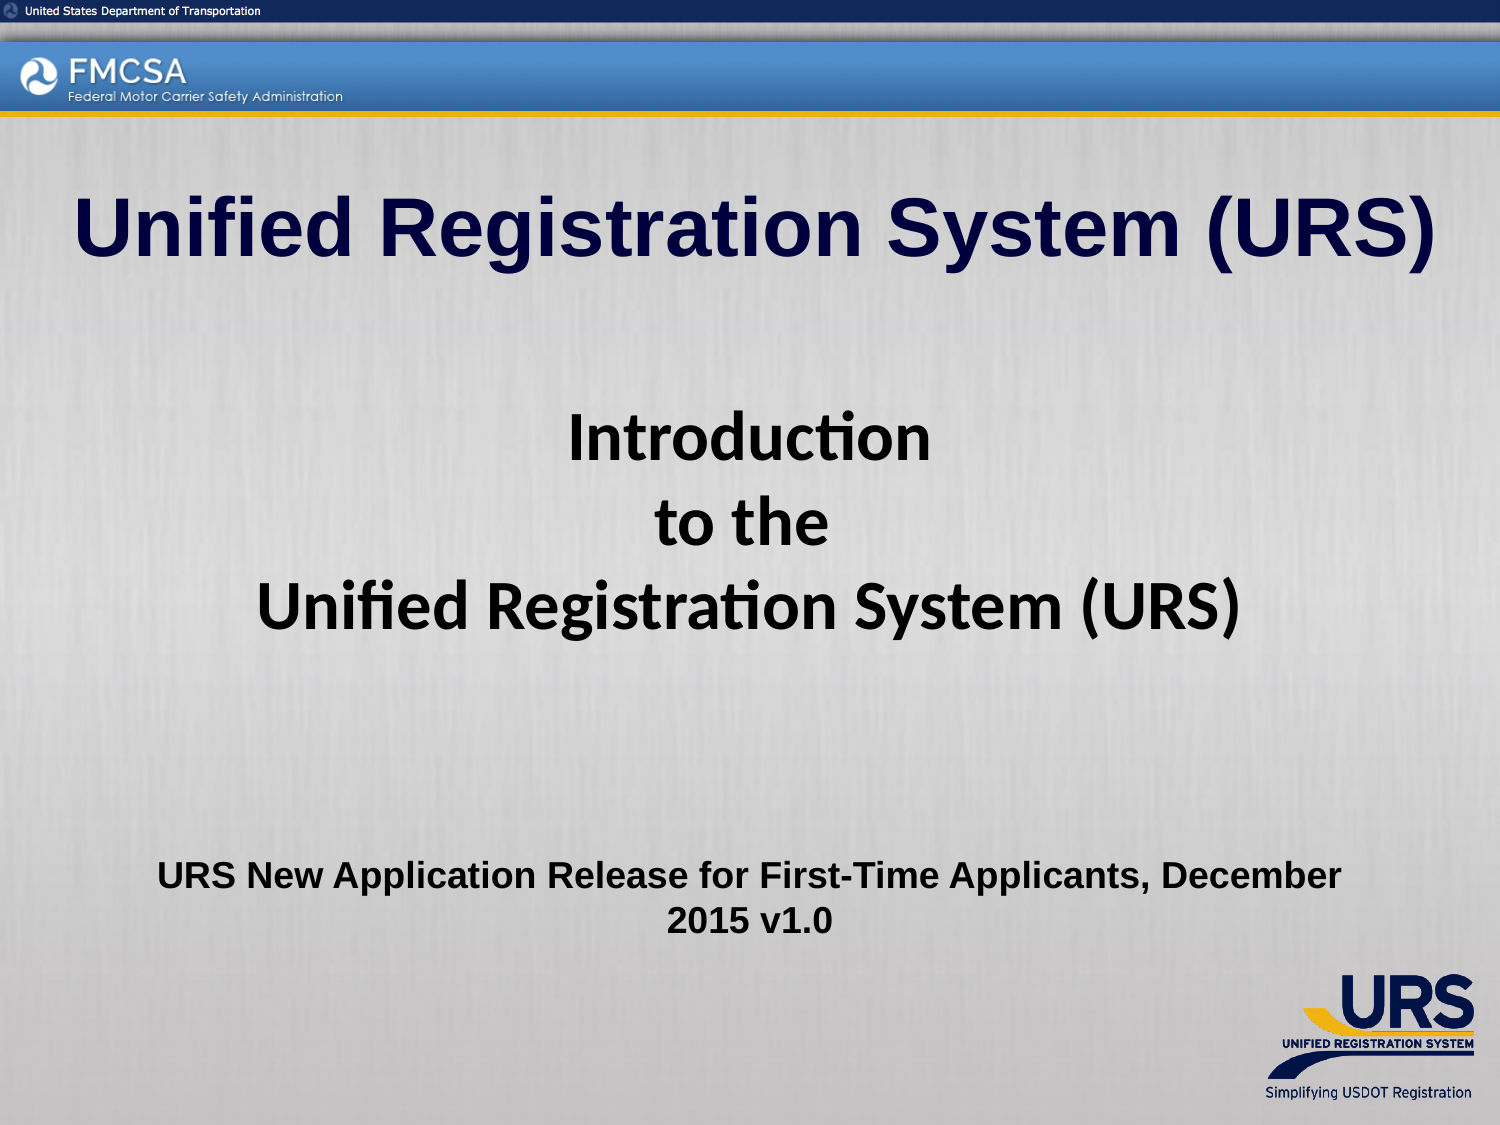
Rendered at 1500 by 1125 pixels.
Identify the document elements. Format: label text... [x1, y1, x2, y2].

picture [0, 0, 1500, 111]
text_box Unified Registration System (URS) [27, 166, 1485, 281]
picture [0, 117, 1500, 1125]
subtitle URS New Application Release for First-Time Applicants, December 2015 v1.0 [139, 799, 1360, 925]
title Introduction to the Unified Registration System (URS) [112, 379, 1388, 655]
